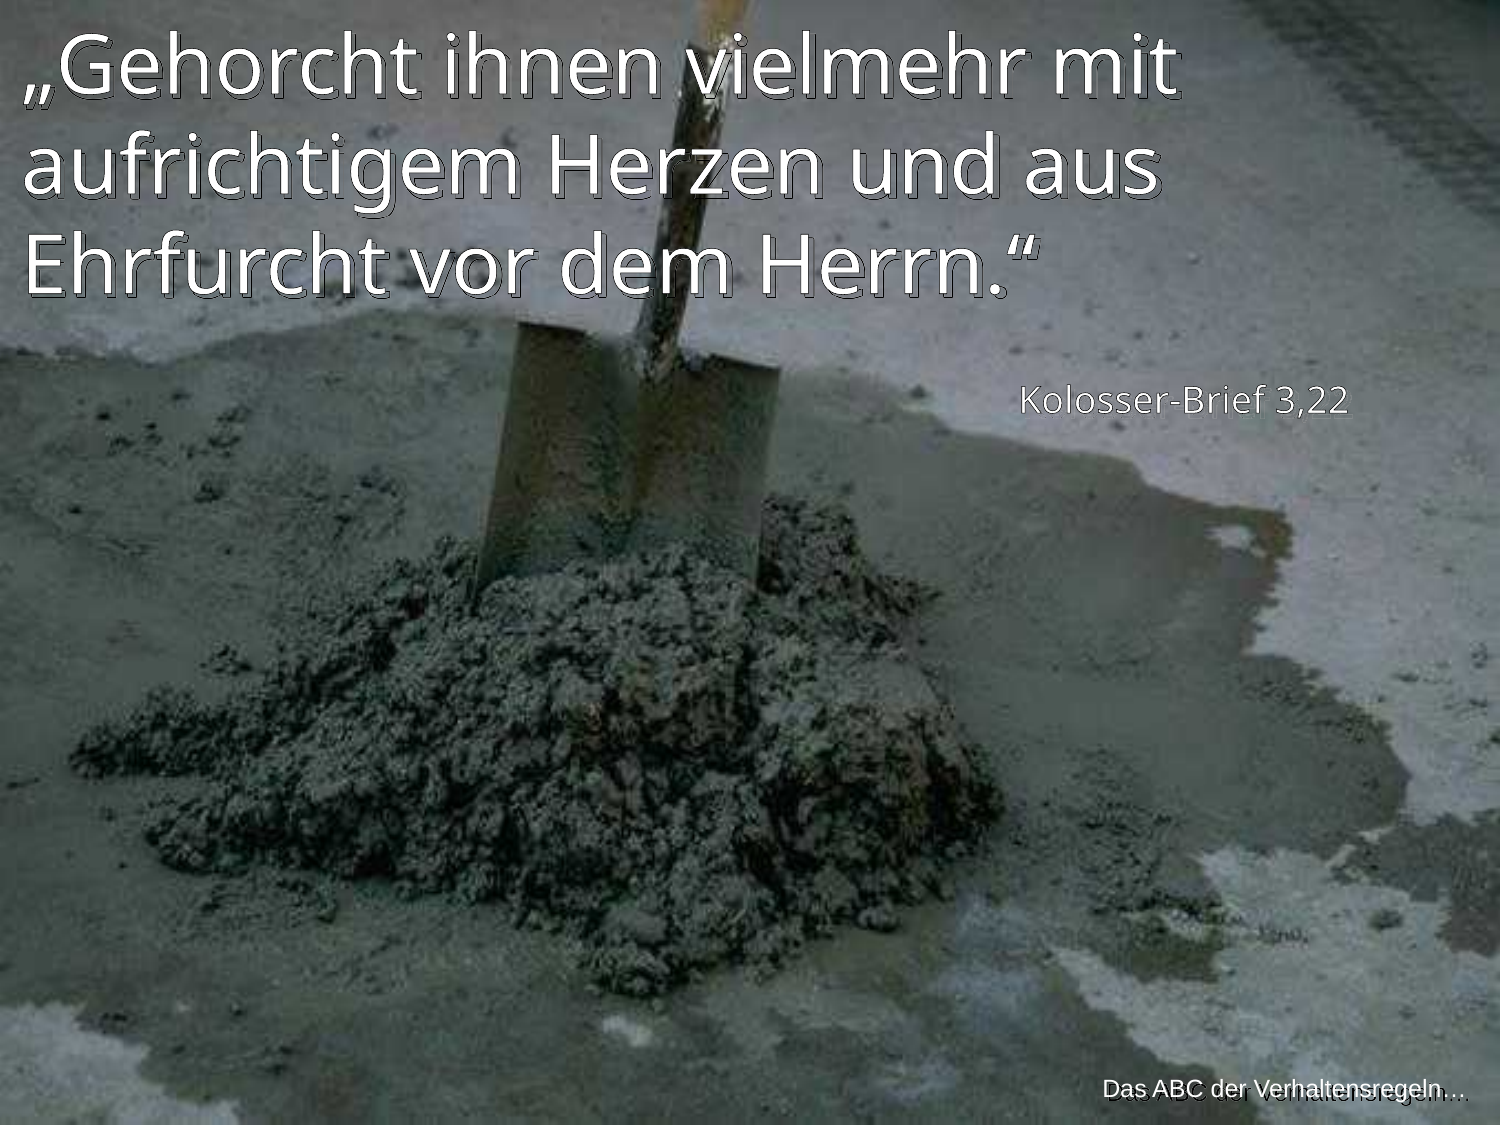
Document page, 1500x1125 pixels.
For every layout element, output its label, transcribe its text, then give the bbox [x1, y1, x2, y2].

text_box „Gehorcht ihnen vielmehr mit aufrichtigem Herzen und aus Ehrfurcht vor dem Herrn.“ [5, 3, 1483, 318]
picture [0, 0, 1500, 1125]
text_box Kolosser-Brief 3,22 [383, 368, 1365, 429]
subtitle Das ABC der Verhaltensregeln… [856, 1070, 1483, 1118]
